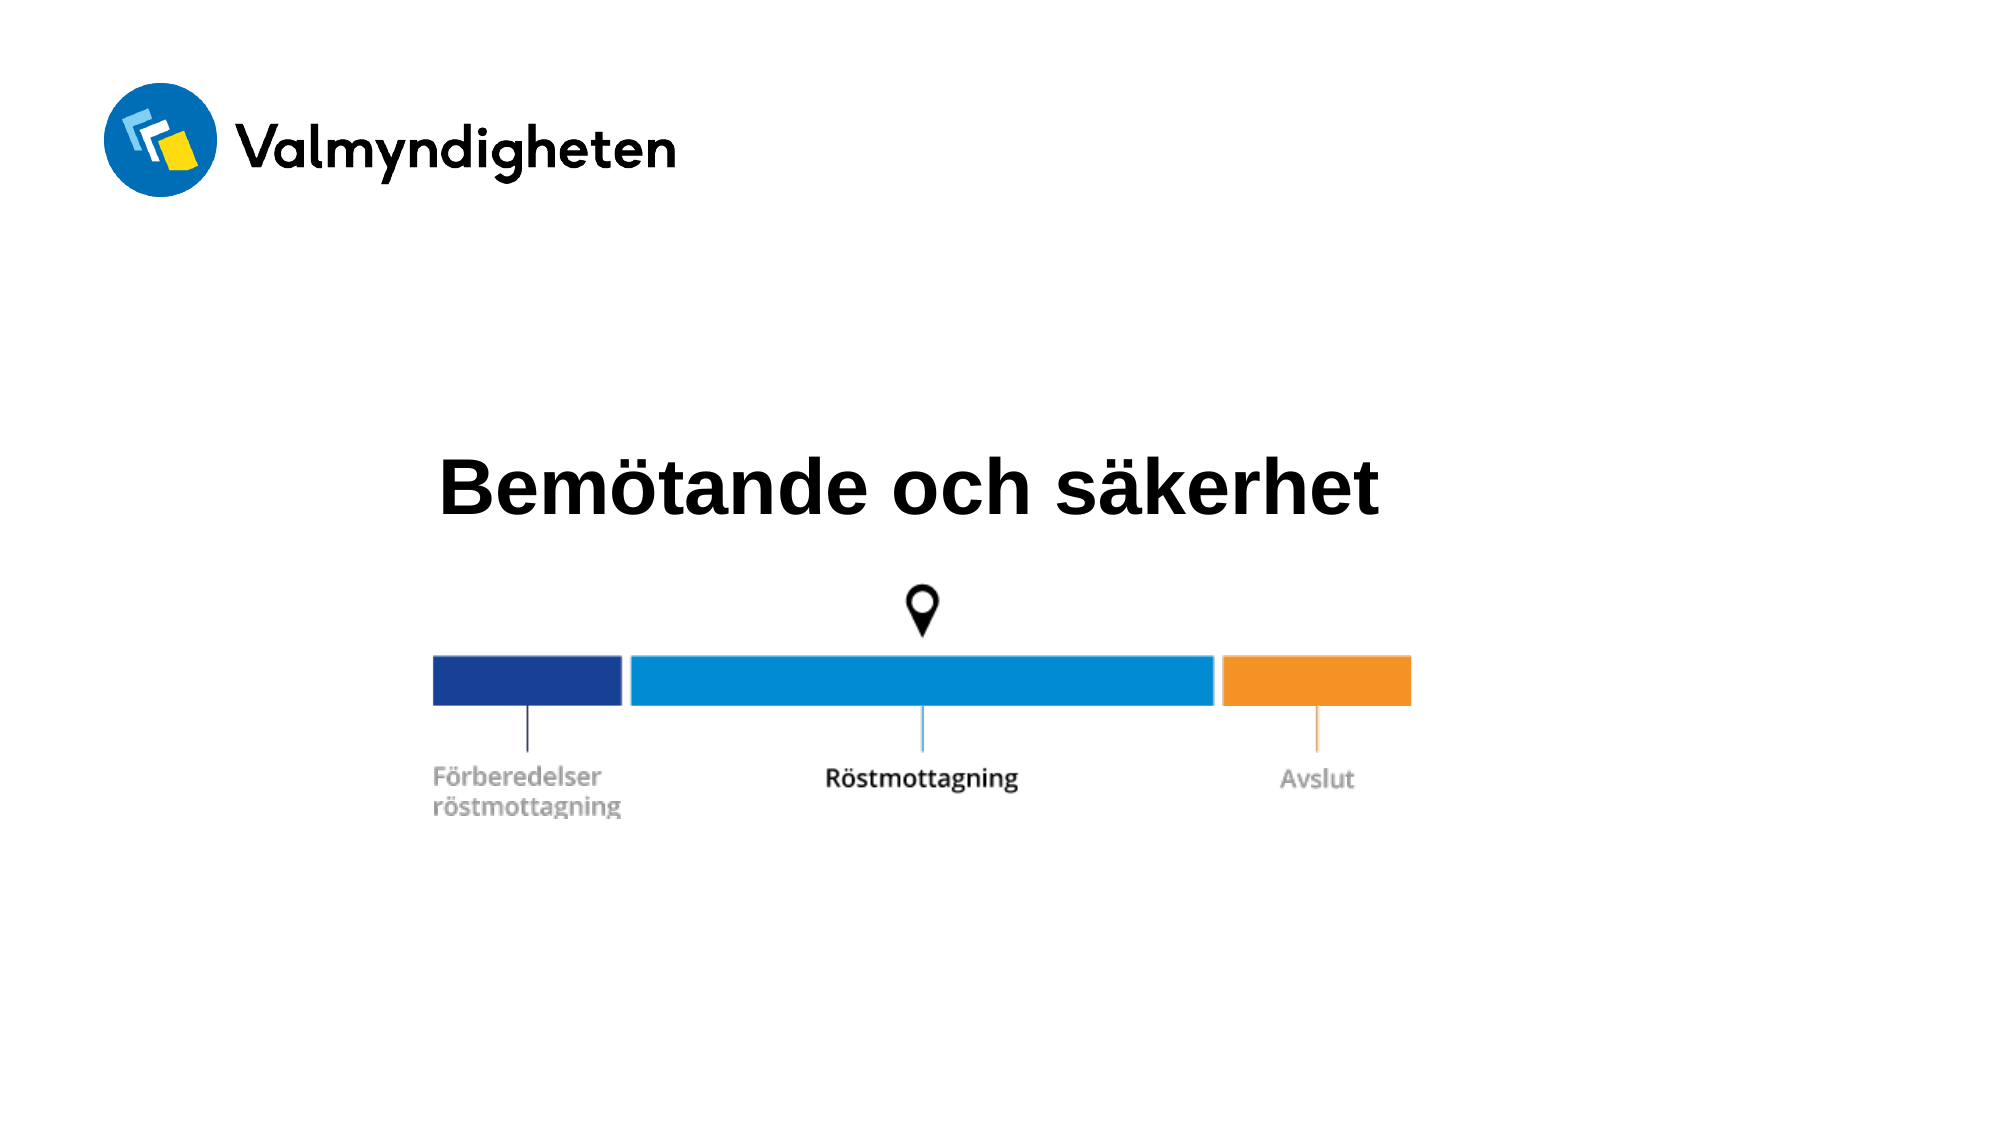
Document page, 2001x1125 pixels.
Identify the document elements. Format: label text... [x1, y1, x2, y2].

picture [355, 566, 1479, 819]
picture [63, 44, 716, 241]
title Bemötande och säkerhet [423, 420, 1469, 539]
